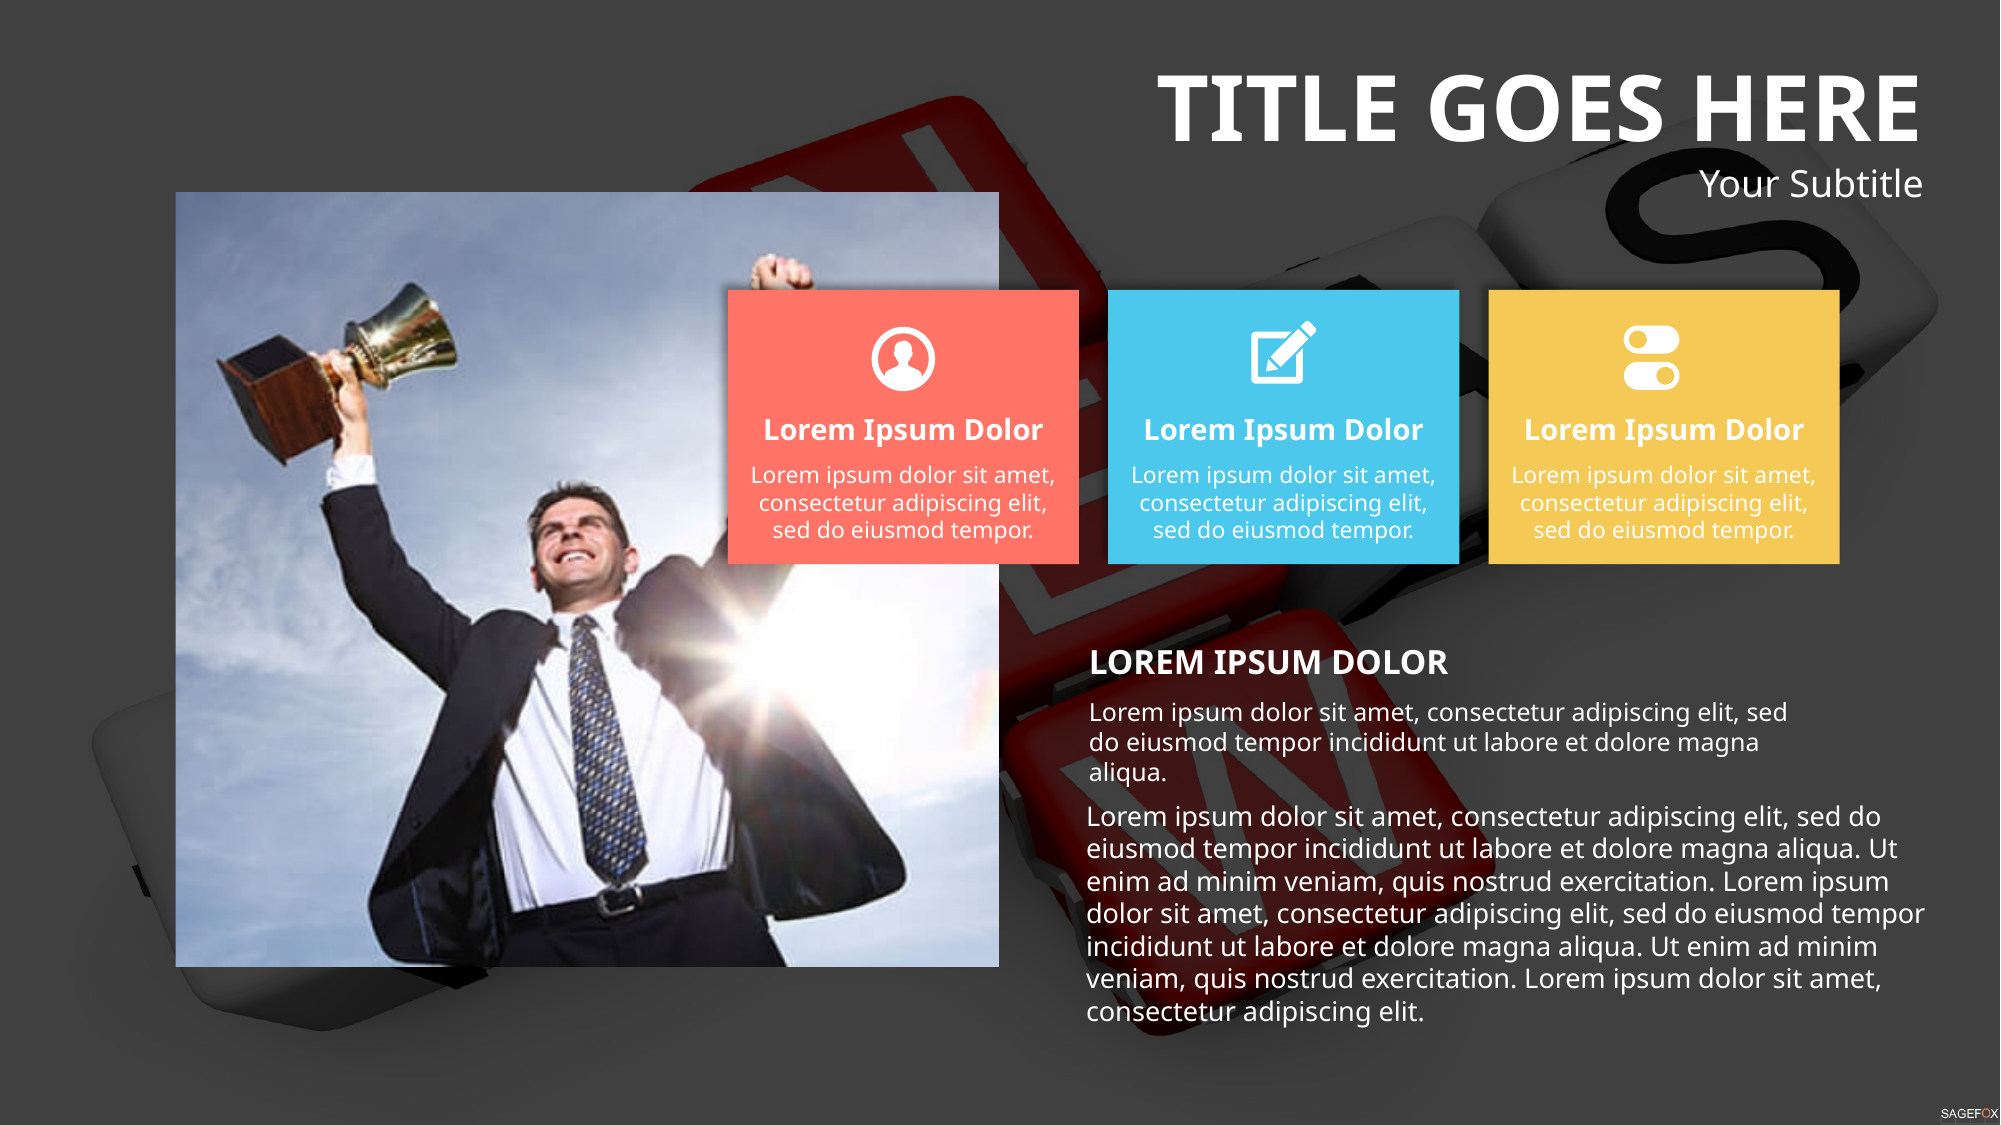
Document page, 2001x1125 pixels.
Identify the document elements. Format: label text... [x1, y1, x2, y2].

text_box [1488, 289, 1841, 565]
text_box LOREM IPSUM DOLOR Lorem ipsum dolor sit amet, consectetur adipiscing elit, sed do eiusmod tempor incididunt ut labore et dolore magna aliqua. [1078, 636, 1833, 791]
text_box [871, 326, 936, 392]
text_box [175, 192, 1000, 967]
text_box TITLE GOES HERE Your Subtitle [1035, 42, 1939, 212]
text_box Lorem Ipsum Dolor Lorem ipsum dolor sit amet, consectetur adipiscing elit, sed do eiusmod tempor. [1115, 405, 1452, 549]
picture [0, 0, 2001, 1125]
text_box Lorem Ipsum Dolor Lorem ipsum dolor sit amet, consectetur adipiscing elit, sed do eiusmod tempor. [735, 405, 1072, 549]
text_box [1623, 325, 1680, 390]
text_box [727, 289, 1080, 565]
text_box Lorem Ipsum Dolor Lorem ipsum dolor sit amet, consectetur adipiscing elit, sed do eiusmod tempor. [1496, 405, 1833, 549]
text_box [1107, 289, 1460, 565]
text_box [1251, 321, 1317, 384]
text_box Lorem ipsum dolor sit amet, consectetur adipiscing elit, sed do eiusmod tempor incididunt ut labore et dolore magna aliqua. Ut enim ad minim veniam, quis nostrud exercitation. Lorem ipsum dolor sit amet, consectetur adipiscing elit, sed do eiusmod tempor incididunt ut labore et dolore magna aliqua. Ut enim ad minim veniam, quis nostrud exercitation. Lorem ipsum dolor sit amet, consectetur adipiscing elit. [1071, 791, 1969, 1035]
